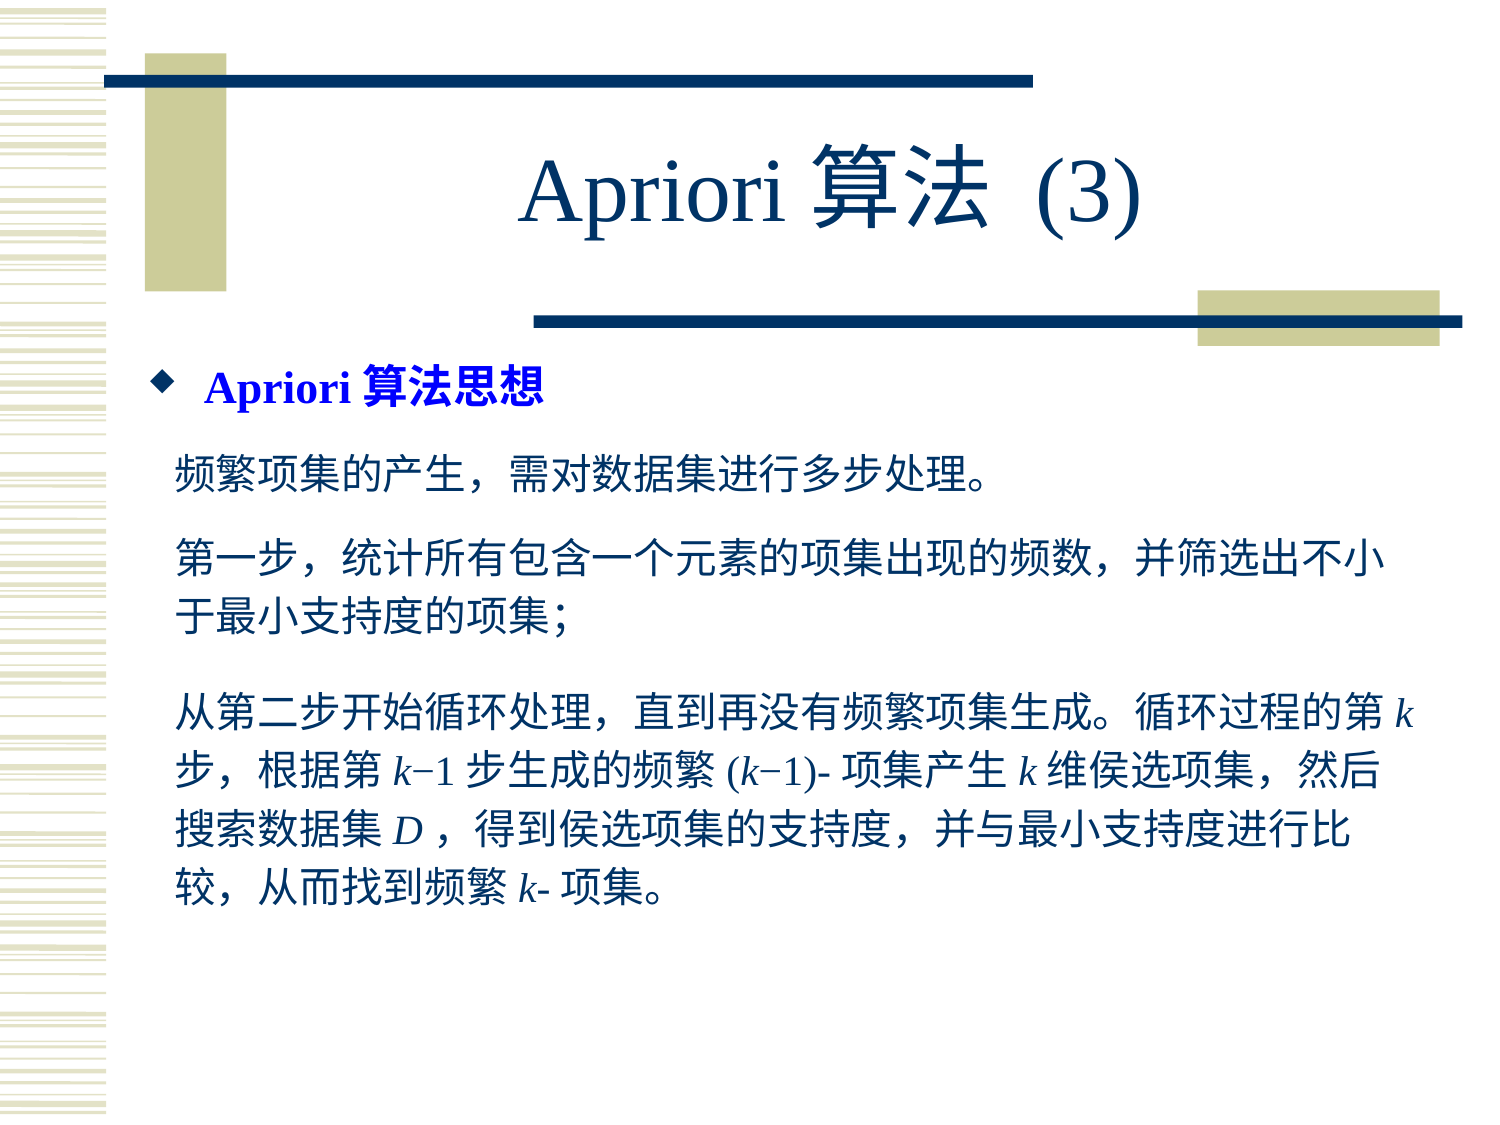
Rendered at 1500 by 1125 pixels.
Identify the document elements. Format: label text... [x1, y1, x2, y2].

list Apriori算法思想 [147, 349, 1454, 417]
title Apriori算法 (3) [224, 99, 1436, 288]
text_box 频繁项集的产生，需对数据集进行多步处理。 第一步，统计所有包含一个元素的项集出现的频数，并筛选出不小于最小支持度的项集； 从第二步开始循环处理，直到再没有频繁项集生成。循环过程的第k步，根据第k−1步生成的频繁(k−1)-项集产生k维侯选项集，然后搜索数据集D，得到侯选项集的支持度，并与最小支持度进行比较，从而找到频繁k-项集。 [159, 432, 1430, 919]
